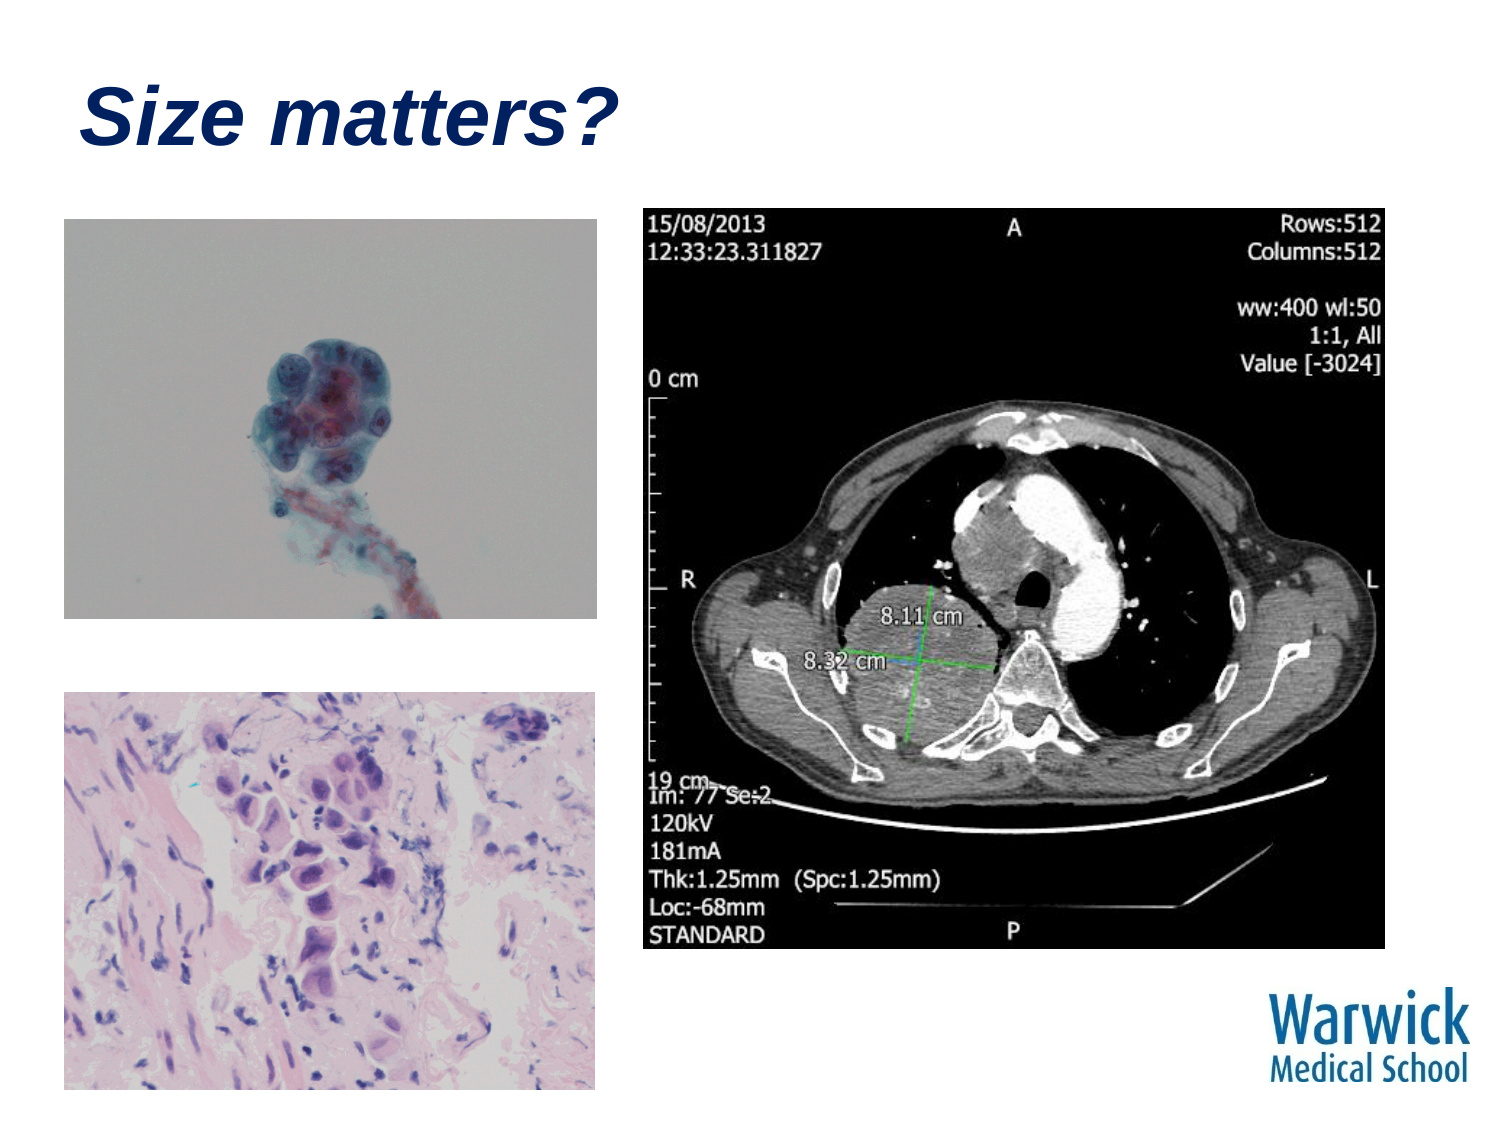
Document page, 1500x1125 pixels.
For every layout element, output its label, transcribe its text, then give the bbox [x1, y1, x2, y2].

picture [643, 207, 1385, 950]
picture [64, 219, 597, 619]
picture [64, 692, 595, 1090]
title Size matters? [64, 54, 1415, 186]
picture [1269, 987, 1470, 1082]
